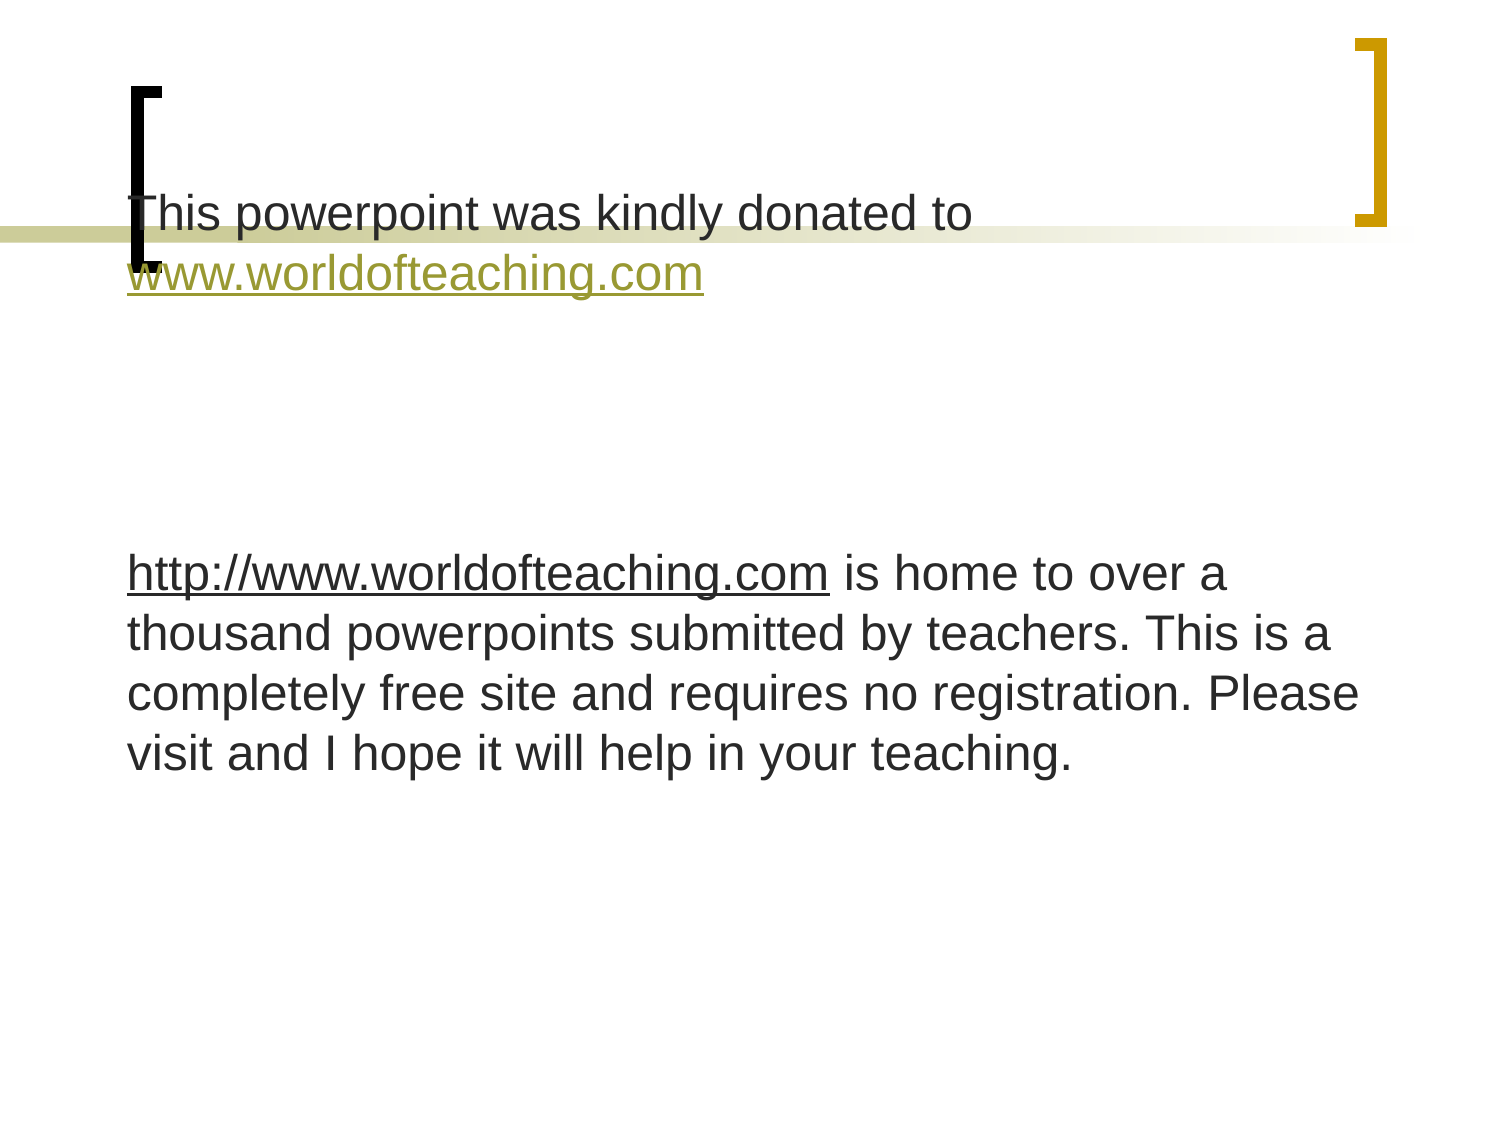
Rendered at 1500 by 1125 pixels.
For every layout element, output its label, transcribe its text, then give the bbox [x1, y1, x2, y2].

text_box This powerpoint was kindly donated to www.worldofteaching.com http://www.worldofteaching.com is home to over a thousand powerpoints submitted by teachers. This is a completely free site and requires no registration. Please visit and I hope it will help in your teaching. [112, 172, 1412, 788]
